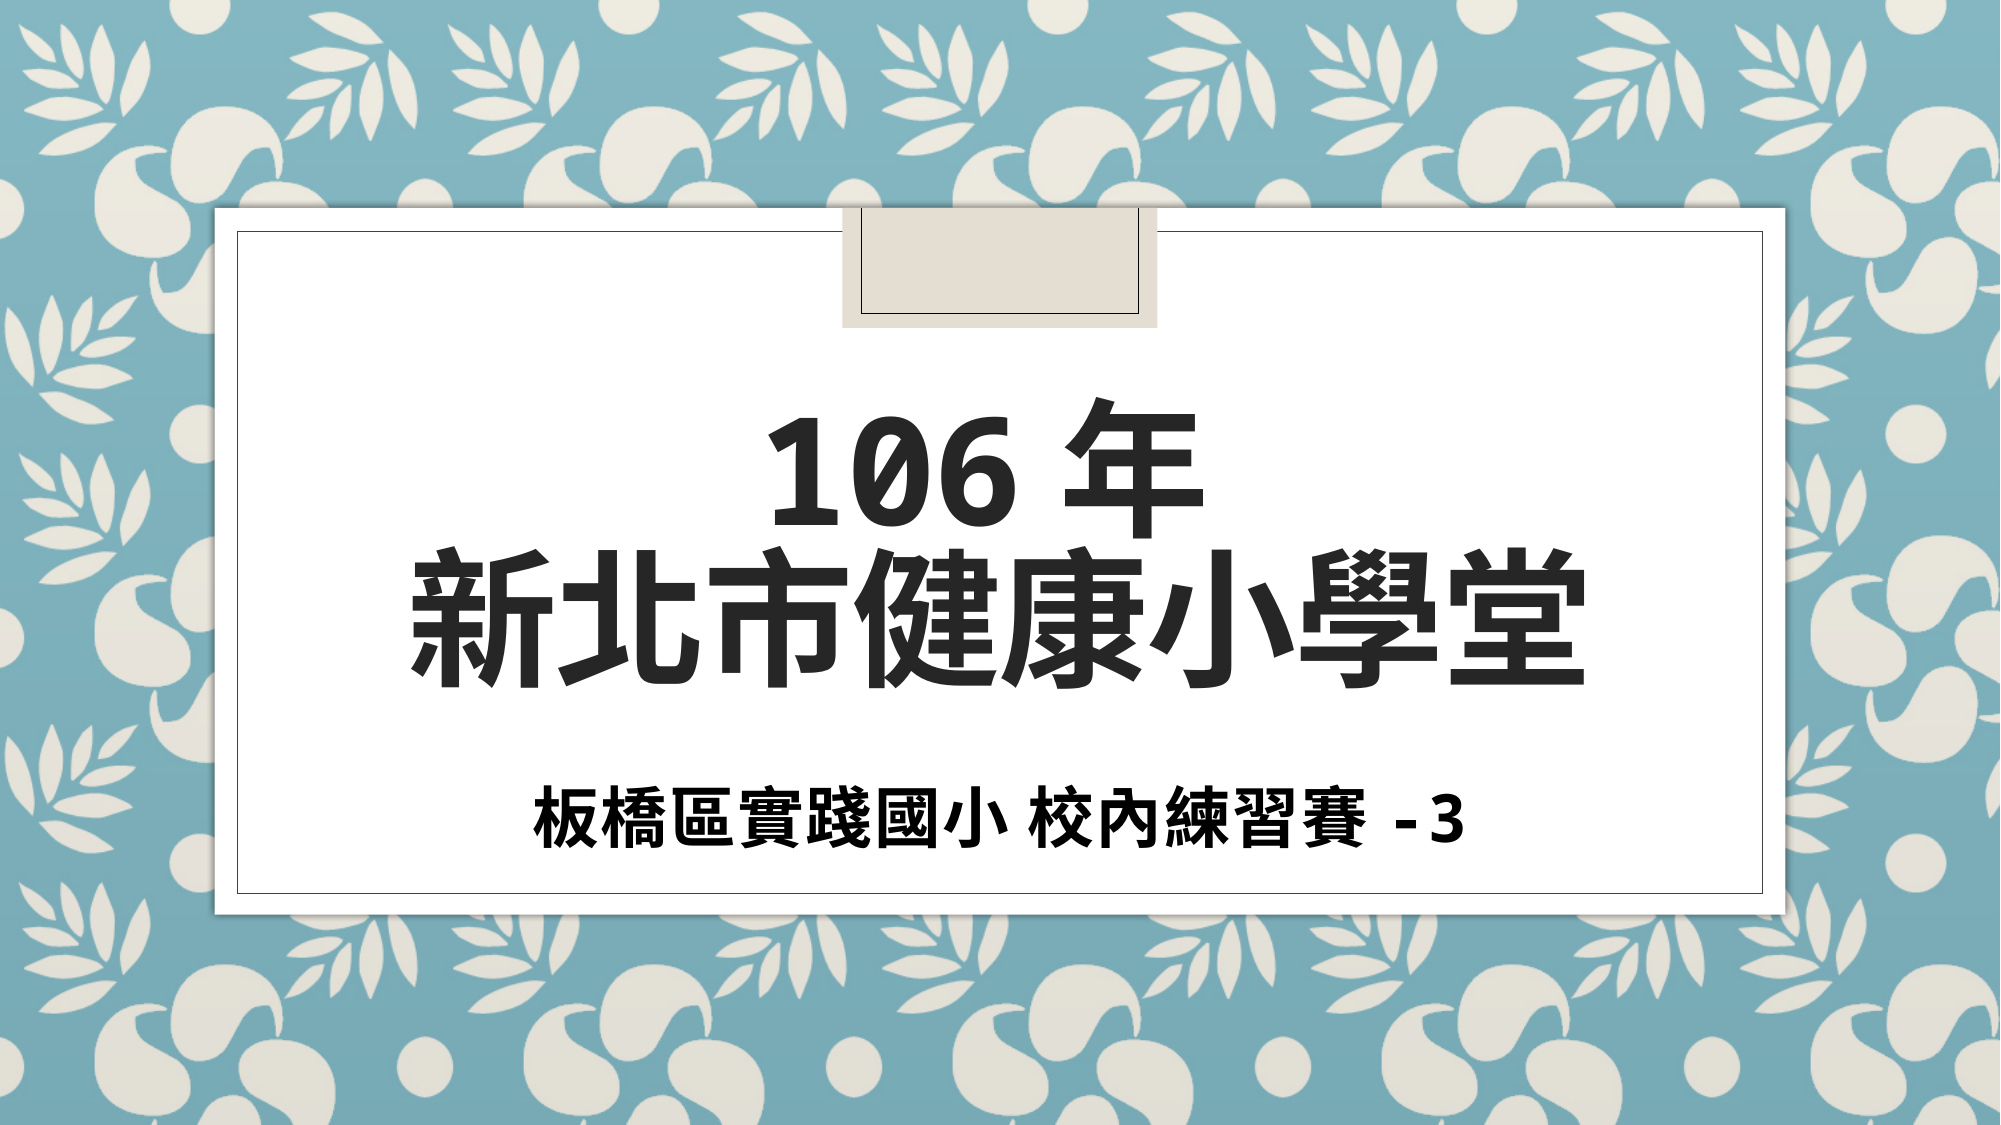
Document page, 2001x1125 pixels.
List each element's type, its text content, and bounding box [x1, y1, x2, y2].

title 106年 新北市健康小學堂 [256, 343, 1744, 768]
subtitle 板橋區實踐國小 校內練習賽-3 [256, 768, 1745, 844]
